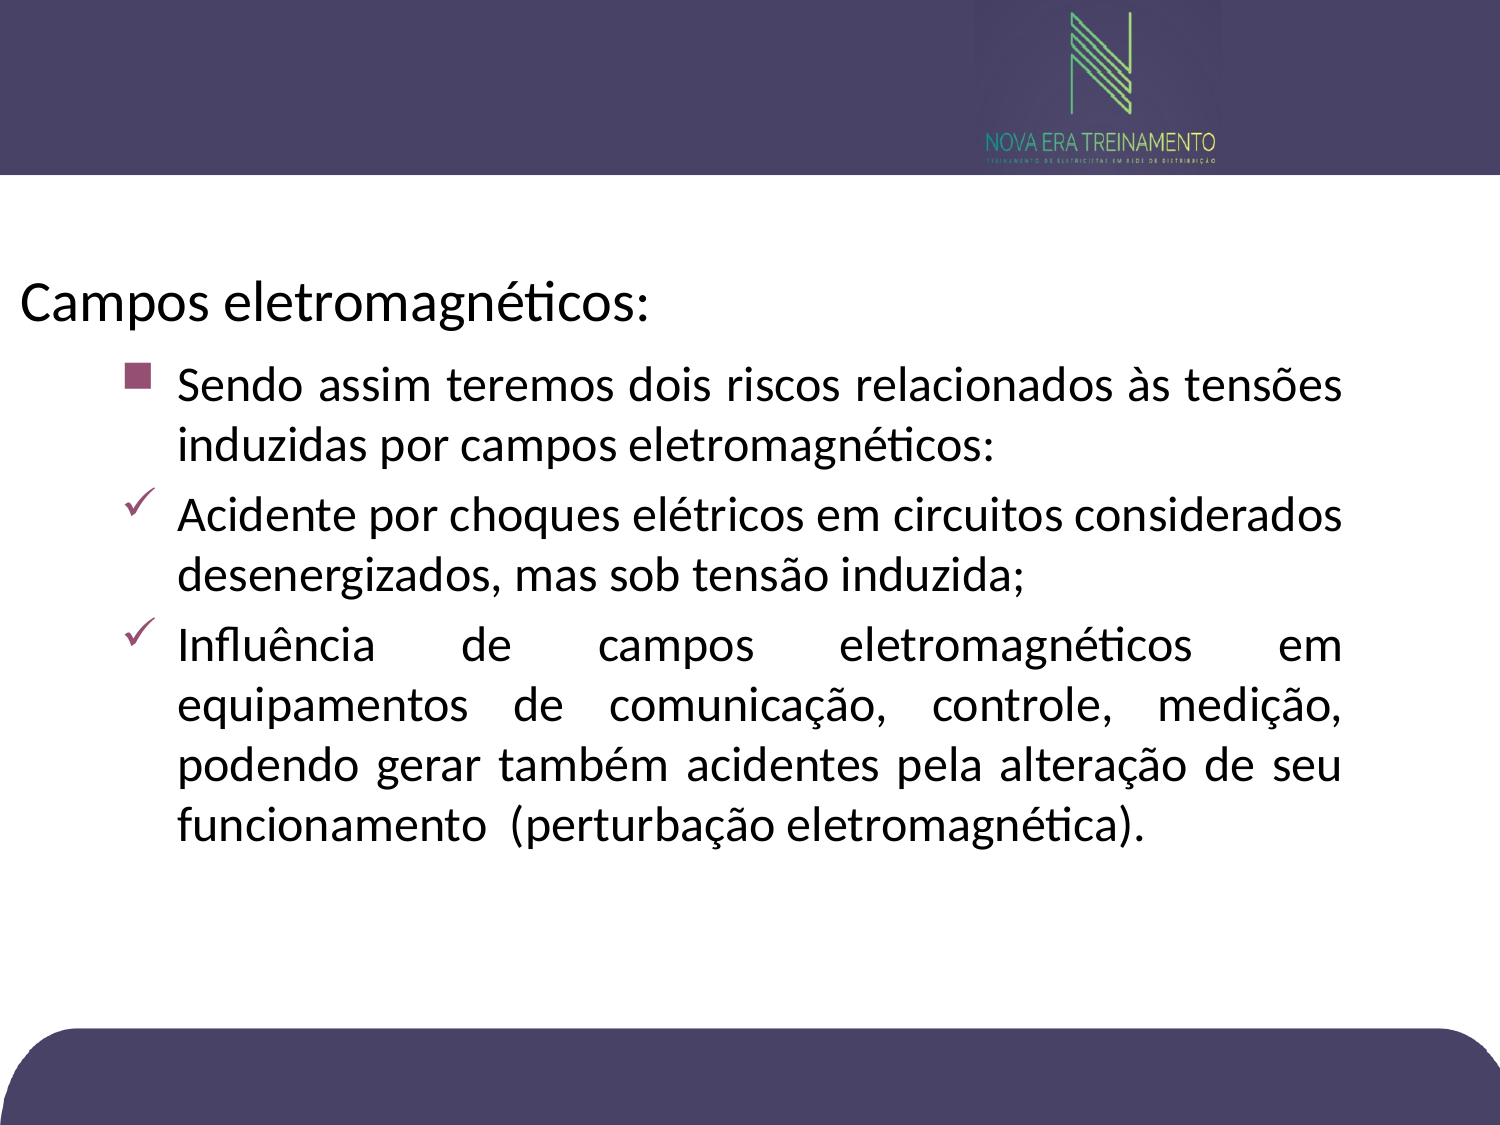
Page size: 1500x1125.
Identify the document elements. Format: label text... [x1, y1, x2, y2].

picture [0, 0, 1500, 1125]
text_box Sendo assim teremos dois riscos relacionados às tensões induzidas por campos eletromagnéticos: Acidente por choques elétricos em circuitos considerados desenergizados, mas sob tensão induzida; Influência de campos eletromagnéticos em equipamentos de comunicação, controle, medição, podendo gerar também acidentes pela alteração de seu funcionamento (perturbação eletromagnética). [106, 343, 1359, 859]
text_box Campos eletromagnéticos: [5, 255, 1365, 357]
